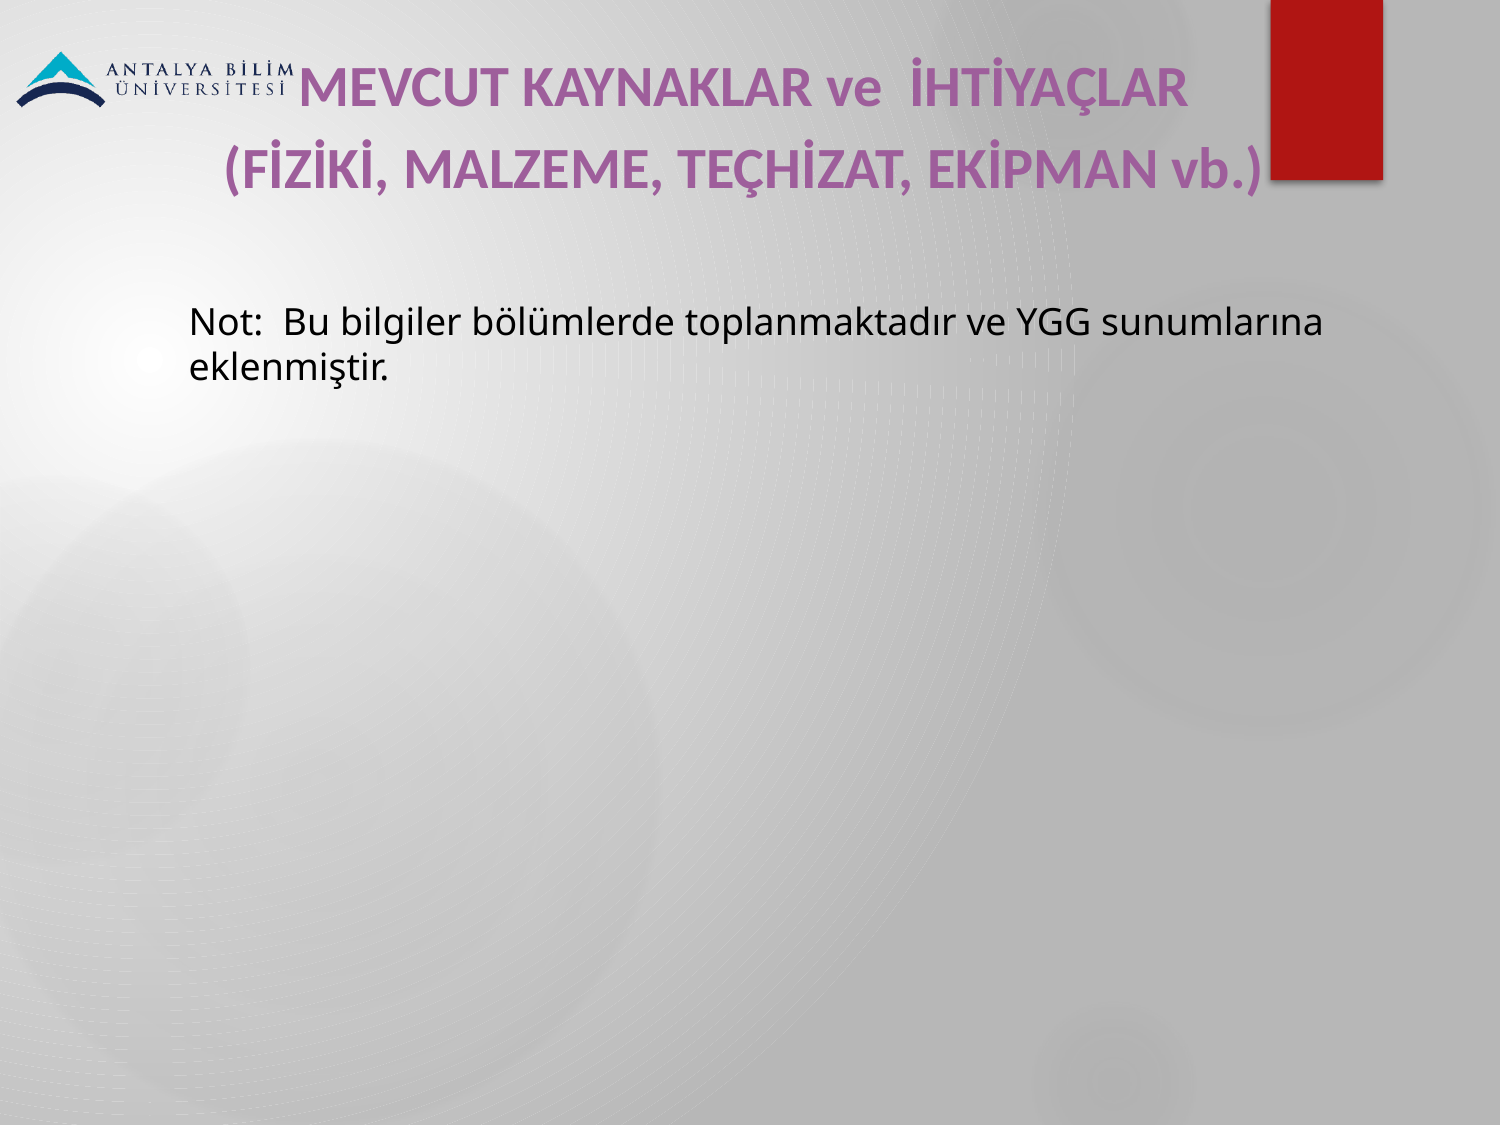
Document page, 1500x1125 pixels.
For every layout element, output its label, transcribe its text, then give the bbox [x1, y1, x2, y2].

text_box Not: Bu bilgiler bölümlerde toplanmaktadır ve YGG sunumlarına eklenmiştir. [173, 290, 1410, 396]
picture [15, 49, 294, 110]
text_box MEVCUT KAYNAKLAR ve İHTİYAÇLAR (FİZİKİ, MALZEME, TEÇHİZAT, EKİPMAN vb.) [191, 30, 1298, 208]
